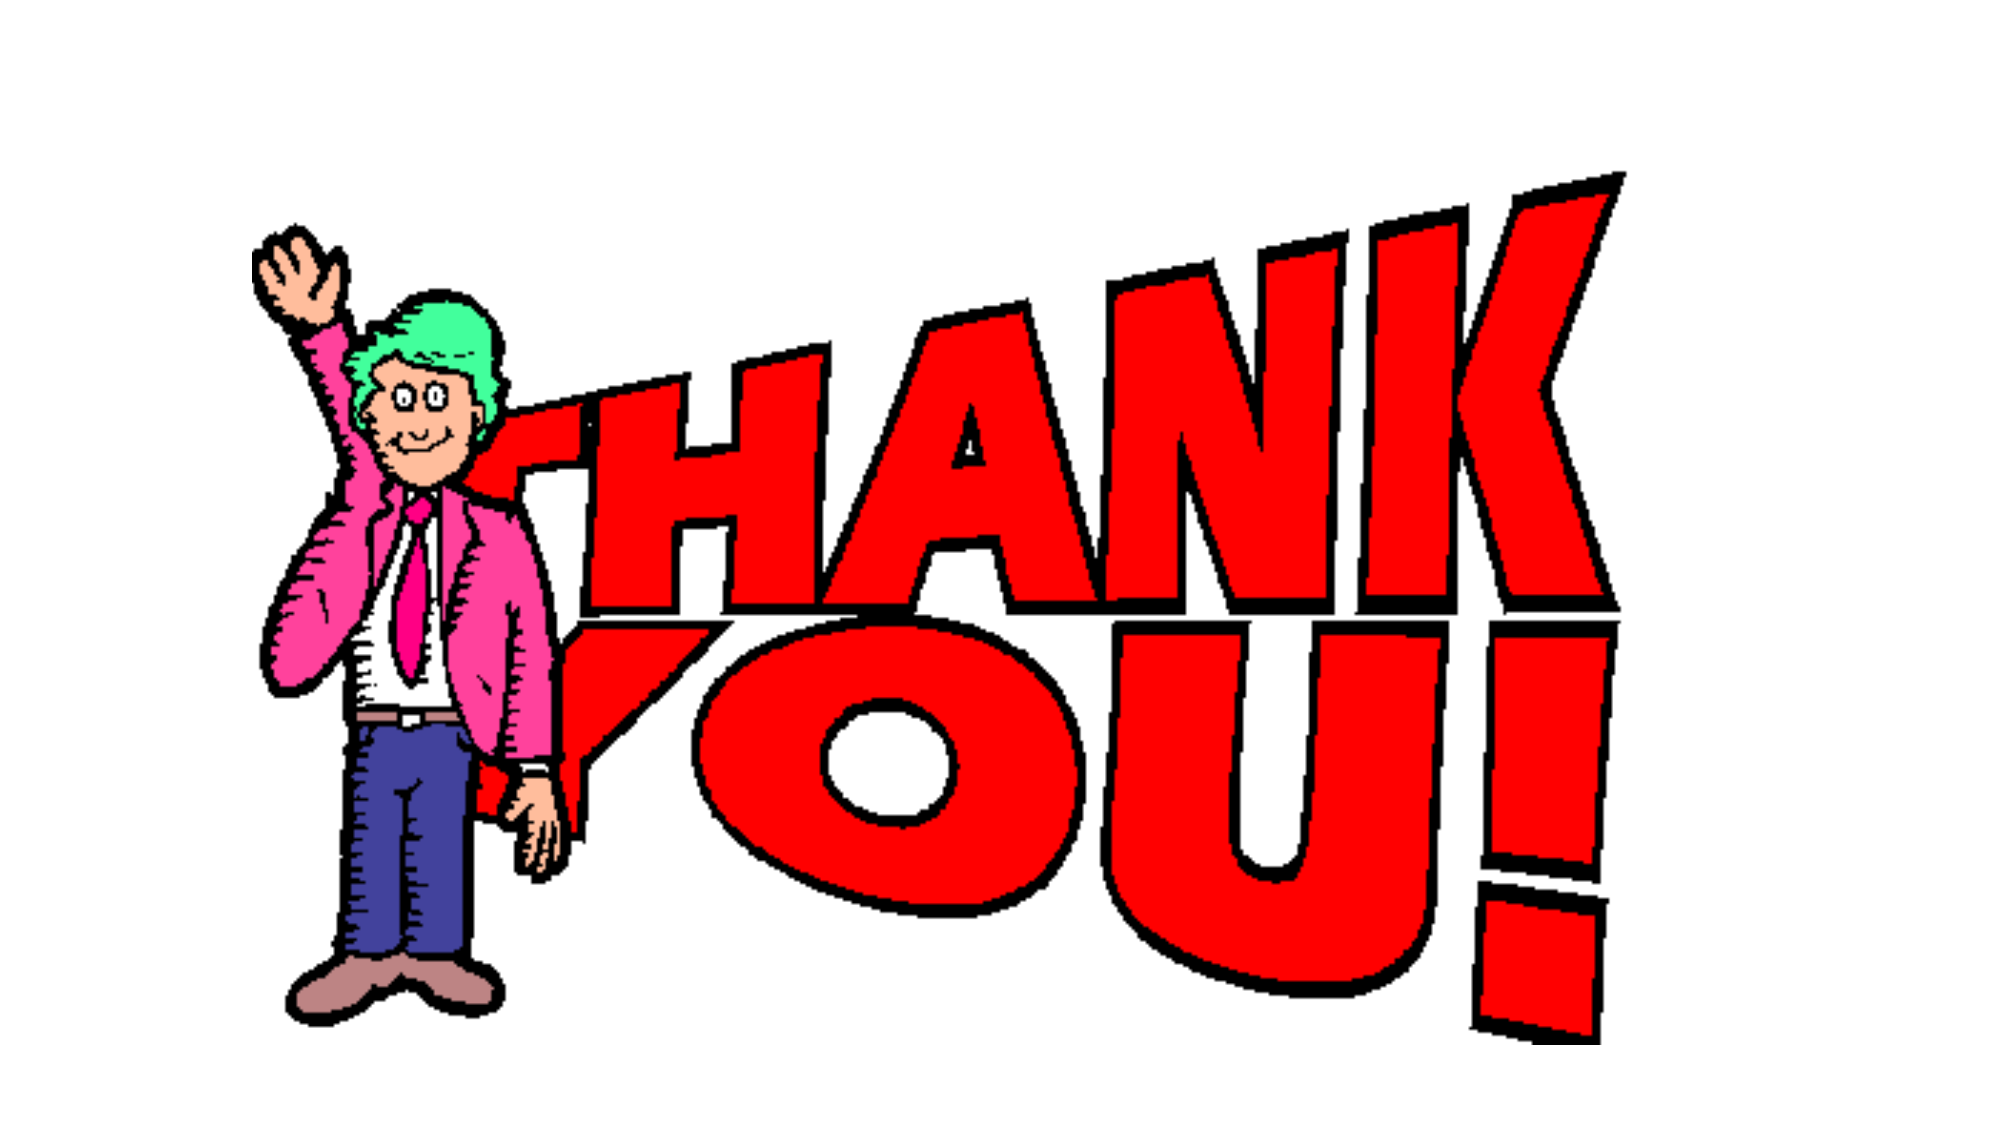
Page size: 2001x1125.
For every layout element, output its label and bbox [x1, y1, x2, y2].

picture [252, 141, 1653, 1045]
